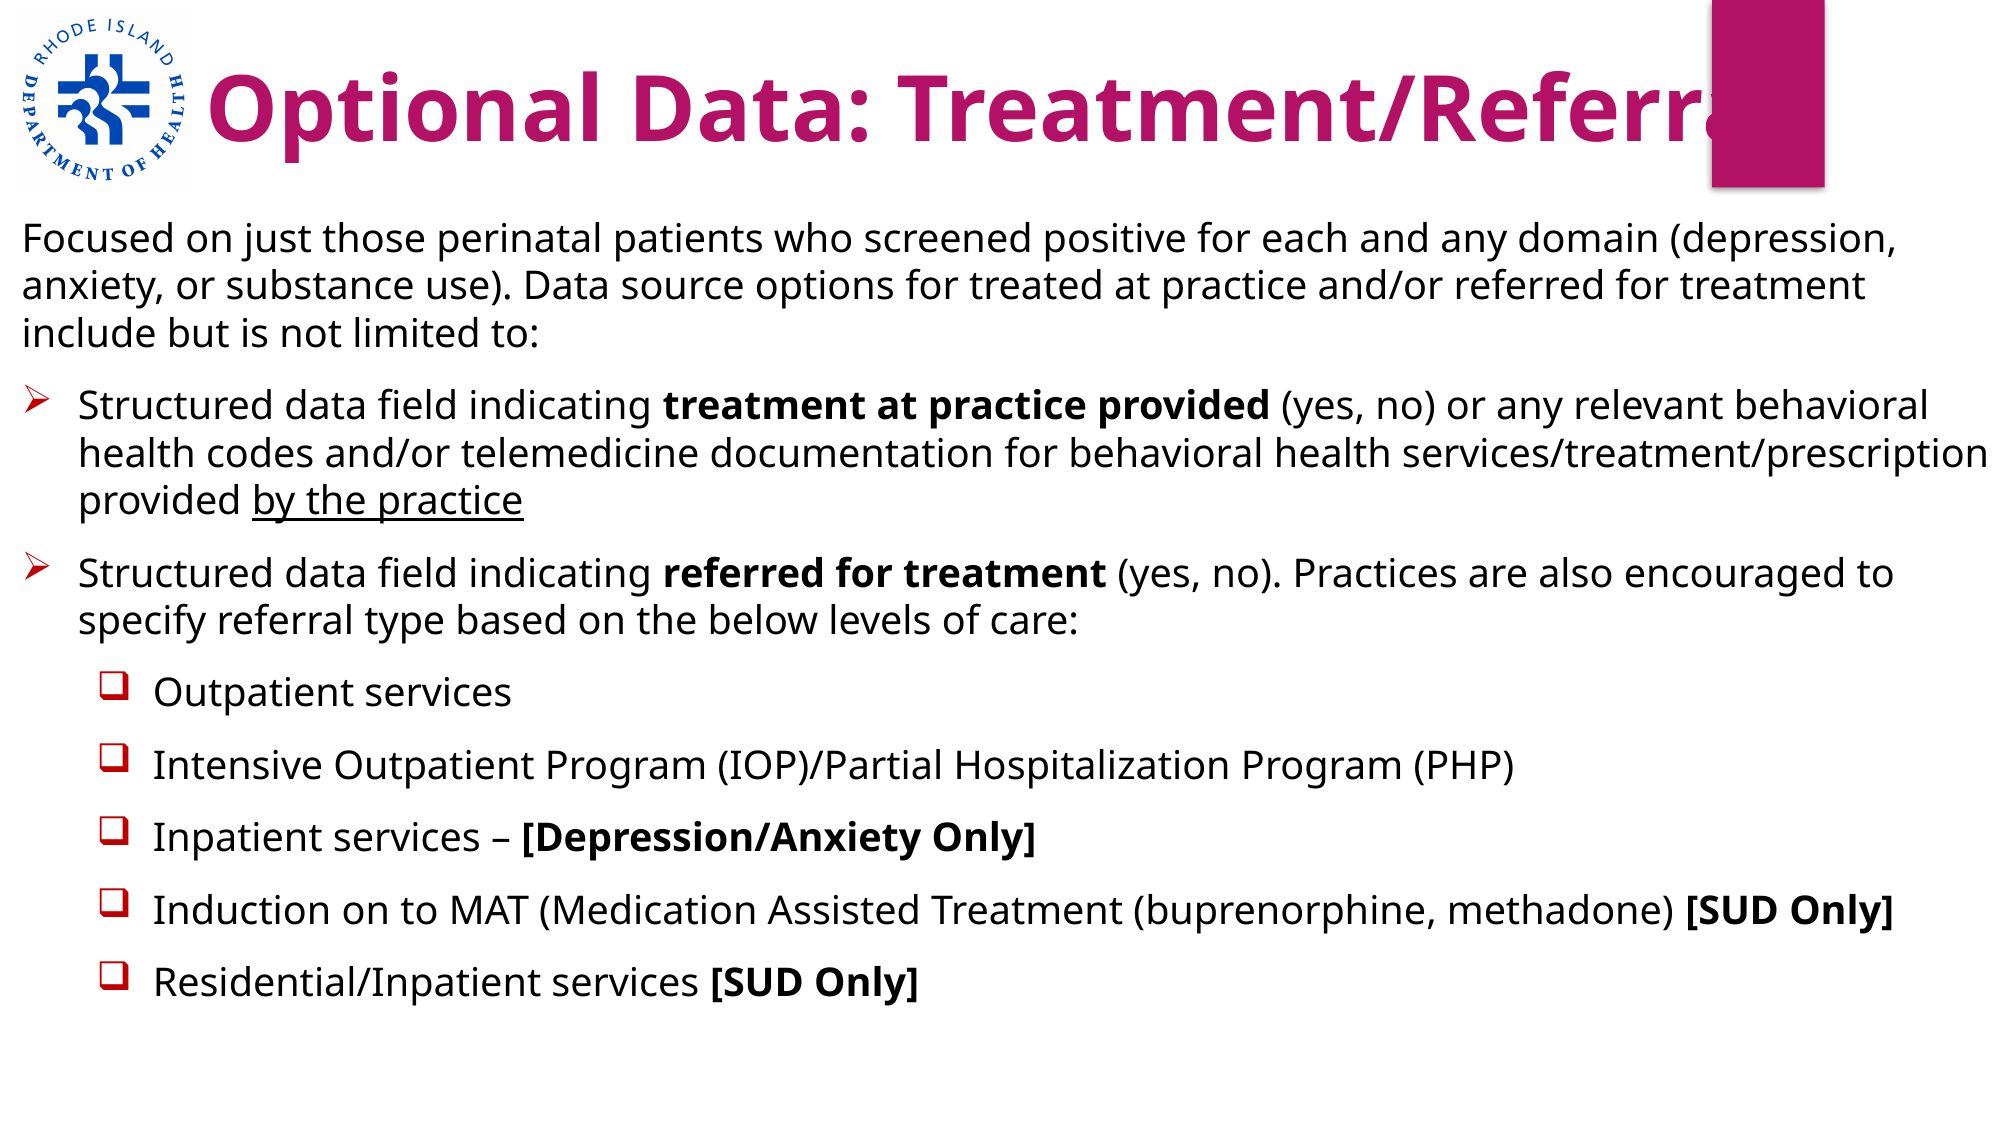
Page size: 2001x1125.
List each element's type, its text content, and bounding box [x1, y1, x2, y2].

text_box Focused on just those perinatal patients who screened positive for each and any domain (depression, anxiety, or substance use). Data source options for treated at practice and/or referred for treatment include but is not limited to: Structured data field indicating treatment at practice provided (yes, no) or any relevant behavioral health codes and/or telemedicine documentation for behavioral health services/treatment/prescription provided by the practice Structured data field indicating referred for treatment (yes, no). Practices are also encouraged to specify referral type based on the below levels of care: Outpatient services Intensive Outpatient Program (IOP)/Partial Hospitalization Program (PHP) Inpatient services – [Depression/Anxiety Only] Induction on to MAT (Medication Assisted Treatment (buprenorphine, methadone) [SUD Only] Residential/Inpatient services [SUD Only] [6, 205, 2000, 1013]
text_box Optional Data: Treatment/Referral [196, 42, 1809, 167]
picture [14, 11, 192, 188]
